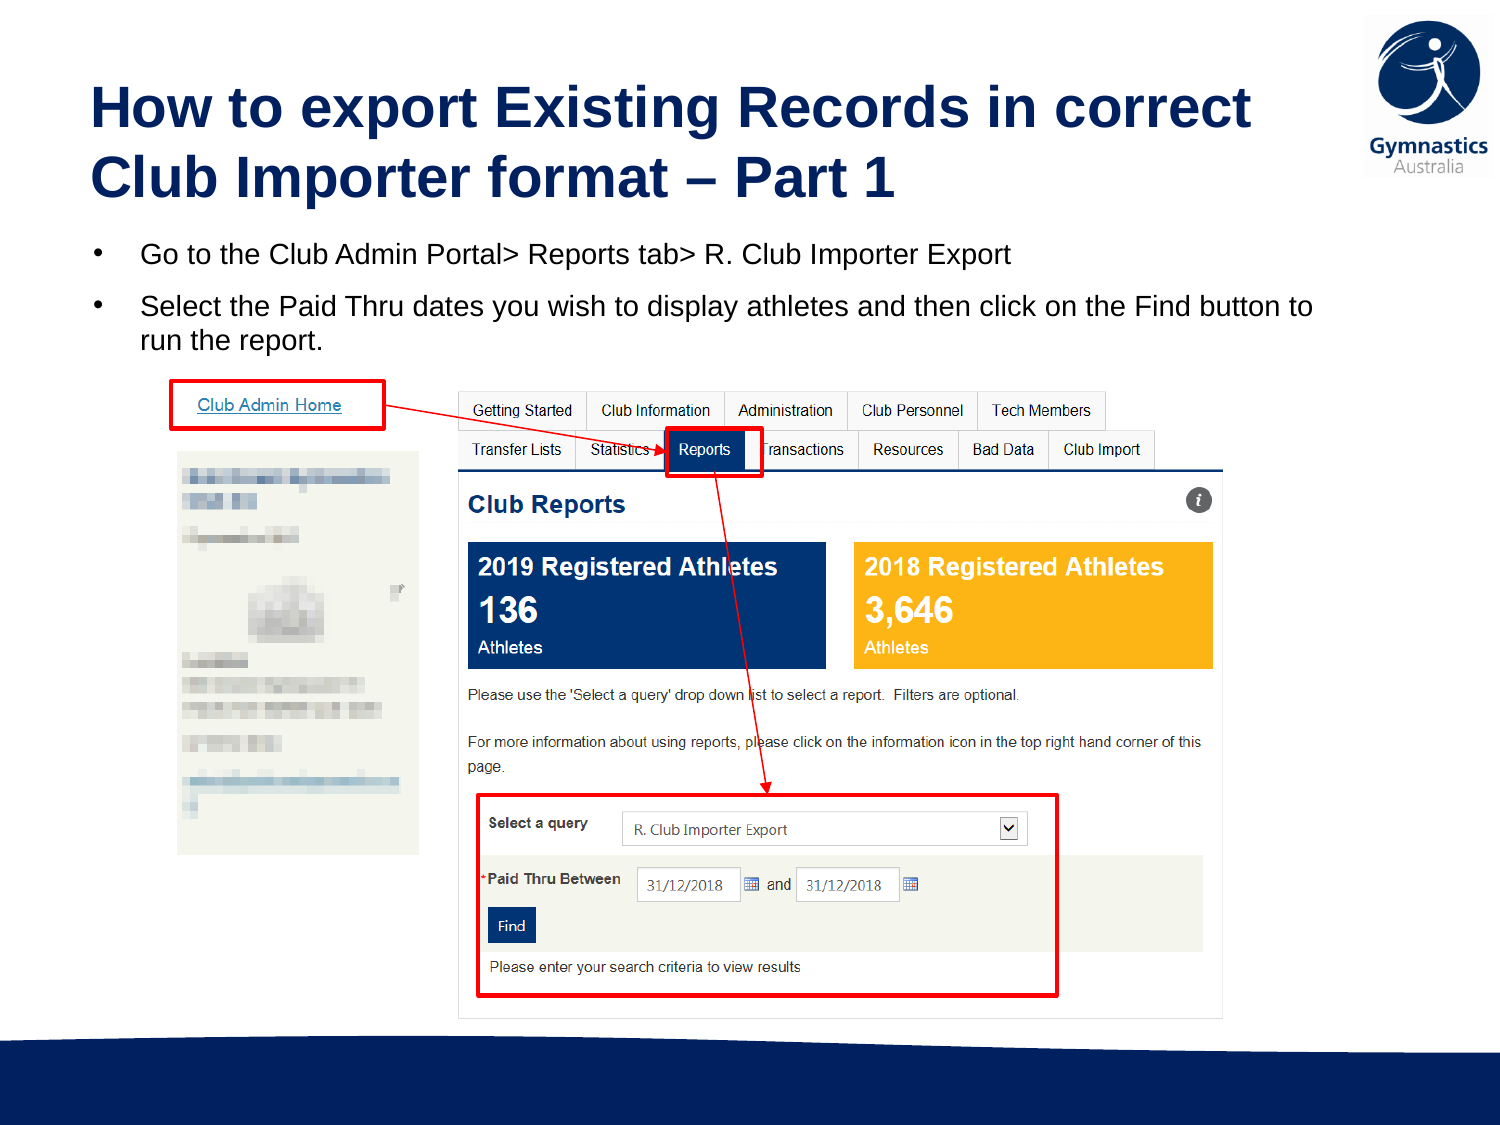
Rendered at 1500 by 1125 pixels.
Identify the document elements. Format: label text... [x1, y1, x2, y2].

title How to export Existing Records in correct Club Importer format – Part 1 [75, 45, 1317, 233]
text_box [383, 404, 668, 453]
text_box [714, 471, 768, 796]
picture [170, 378, 1235, 1022]
text_box Go to the Club Admin Portal> Reports tab> R. Club Importer Export Select the Paid Thru dates you wish to display athletes and then click on the Find button to run the report. [78, 227, 1366, 365]
picture [1364, 15, 1493, 178]
